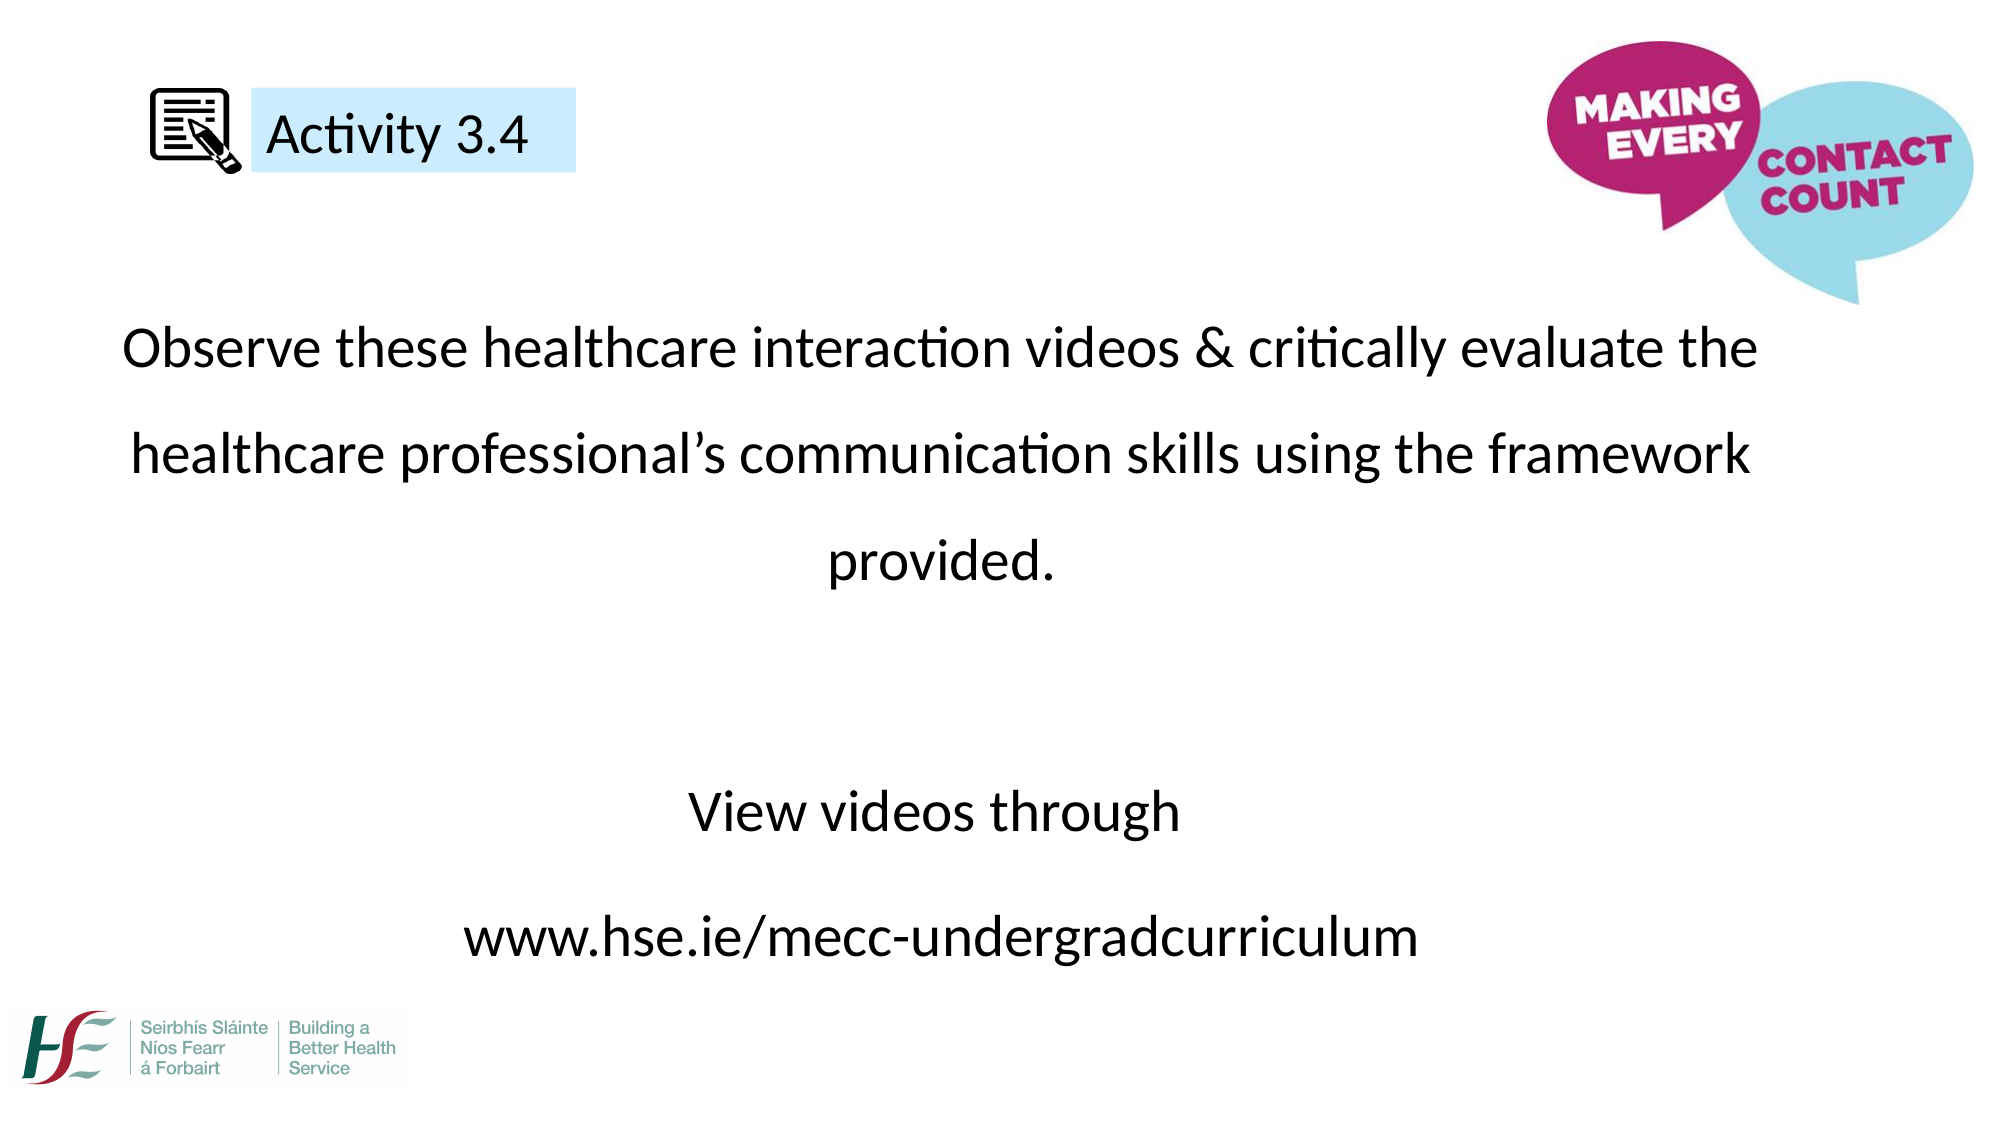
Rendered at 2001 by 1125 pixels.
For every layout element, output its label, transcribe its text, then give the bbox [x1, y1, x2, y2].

list Observe these healthcare interaction videos & critically evaluate the healthcare professional’s communication skills using the framework provided. View videos through www.hse.ie/mecc-undergradcurriculum [79, 264, 1805, 979]
picture [1547, 41, 1974, 305]
picture [2, 1007, 414, 1088]
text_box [139, 87, 577, 174]
